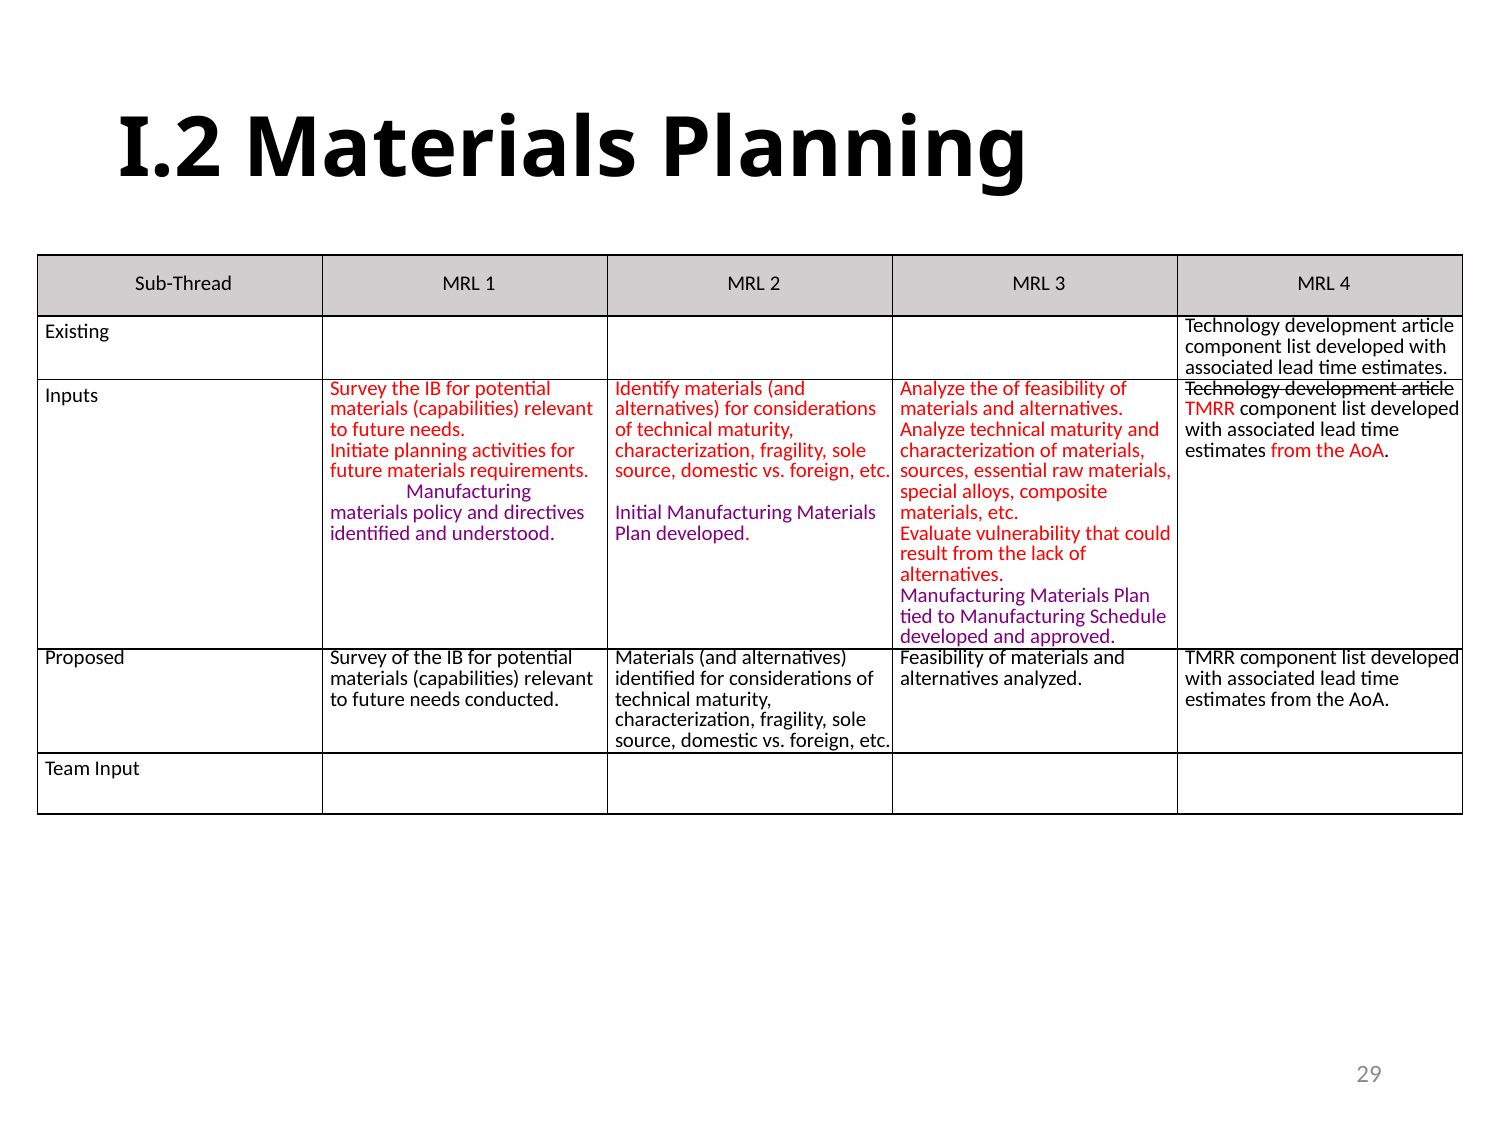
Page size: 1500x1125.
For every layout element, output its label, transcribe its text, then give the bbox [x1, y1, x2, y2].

table_header MRL 4 [1178, 256, 1462, 315]
table_cell Technology development article component list developed with associated lead time estimates. [1178, 317, 1462, 379]
table_cell TMRR component list developed with associated lead time estimates from the AoA. [1178, 650, 1462, 752]
table_cell Feasibility of materials and alternatives analyzed. [893, 650, 1177, 752]
table_cell [893, 754, 1177, 813]
table_cell [323, 317, 607, 379]
table_cell Identify materials (and alternatives) for considerations of technical maturity, characterization, fragility, sole source, domestic vs. foreign, etc. Initial Manufacturing Materials Plan developed. [608, 380, 892, 648]
table_cell [1178, 754, 1462, 813]
table_cell Technology development article TMRR component list developed with associated lead time estimates from the AoA. [1178, 380, 1462, 648]
table_cell Materials (and alternatives) identified for considerations of technical maturity, characterization, fragility, sole source, domestic vs. foreign, etc. [608, 650, 892, 752]
table_cell Inputs [38, 380, 322, 648]
title I.2 Materials Planning [103, 59, 1397, 240]
table_cell Proposed [38, 650, 322, 752]
table_cell Survey the IB for potential materials (capabilities) relevant to future needs. Initiate planning activities for future materials requirements. Manufacturing materials policy and directives identified and understood. [323, 380, 607, 648]
table_header MRL 1 [323, 256, 607, 315]
table_cell Survey of the IB for potential materials (capabilities) relevant to future needs conducted. [323, 650, 607, 752]
table_cell [893, 317, 1177, 379]
table_header MRL 2 [608, 256, 892, 315]
table_header MRL 3 [893, 256, 1177, 315]
table_cell Existing [38, 317, 322, 379]
slide_number 29 [1059, 1042, 1397, 1103]
table_header Sub-Thread [38, 256, 322, 315]
table_cell [608, 317, 892, 379]
table_cell [608, 754, 892, 813]
table_cell Analyze the of feasibility of materials and alternatives. Analyze technical maturity and characterization of materials, sources, essential raw materials, special alloys, composite materials, etc. Evaluate vulnerability that could result from the lack of alternatives. Manufacturing Materials Plan tied to Manufacturing Schedule developed and approved. [893, 380, 1177, 648]
table_cell Team Input [38, 754, 322, 813]
table_cell [323, 754, 607, 813]
